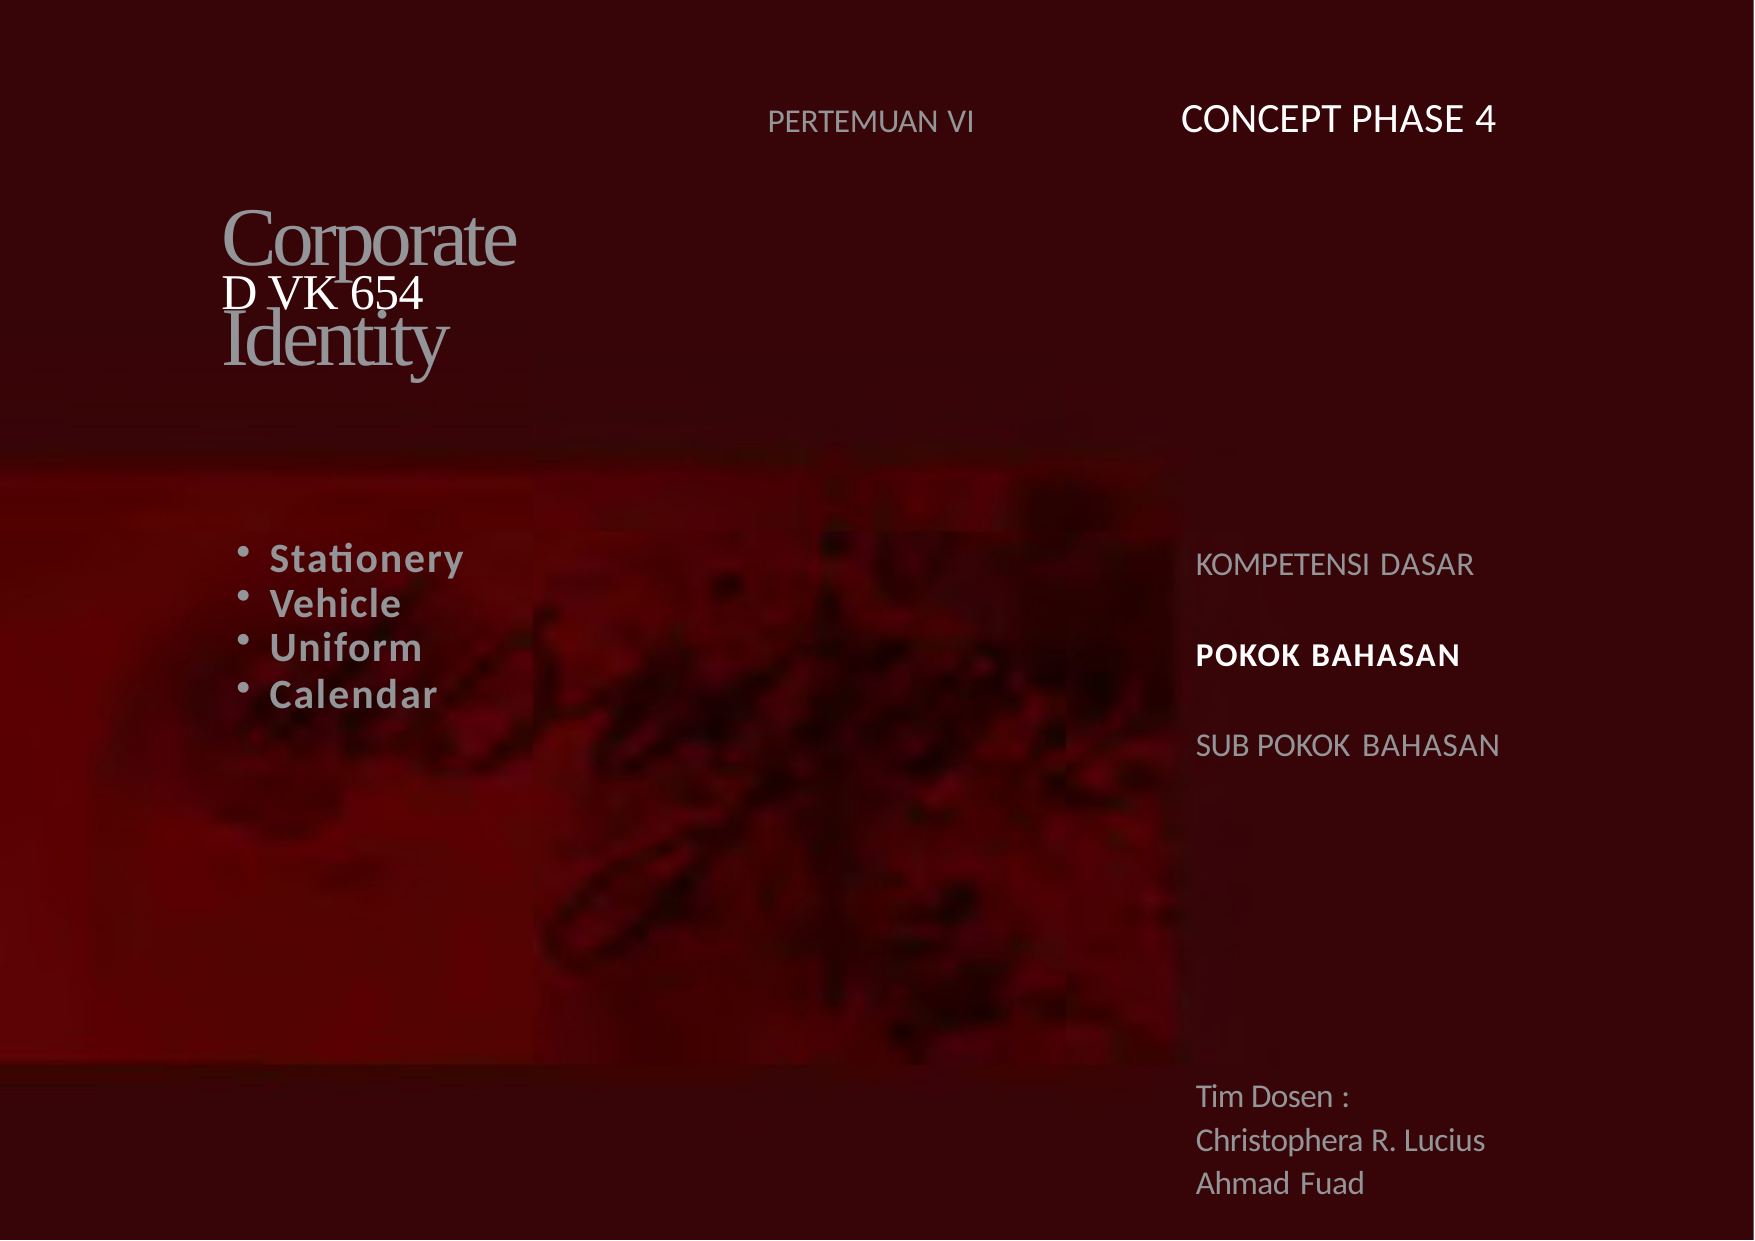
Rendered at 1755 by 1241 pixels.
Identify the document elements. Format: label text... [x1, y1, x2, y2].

title Corporate Identity [219, 180, 777, 390]
text_box KOMPETENSI DASAR POKOK BAHASAN SUB POKOK BAHASAN [1193, 540, 1509, 764]
text_box Stationery Vehicle Uniform Calendar [234, 532, 472, 717]
picture [0, 0, 1754, 1240]
text_box PERTEMUAN VI [765, 97, 981, 140]
footer Tim Dosen : Christophera R. Lucius Ahmad Fuad [1193, 1074, 1496, 1241]
text_box CONCEPT PHASE 4 [1179, 89, 1502, 142]
